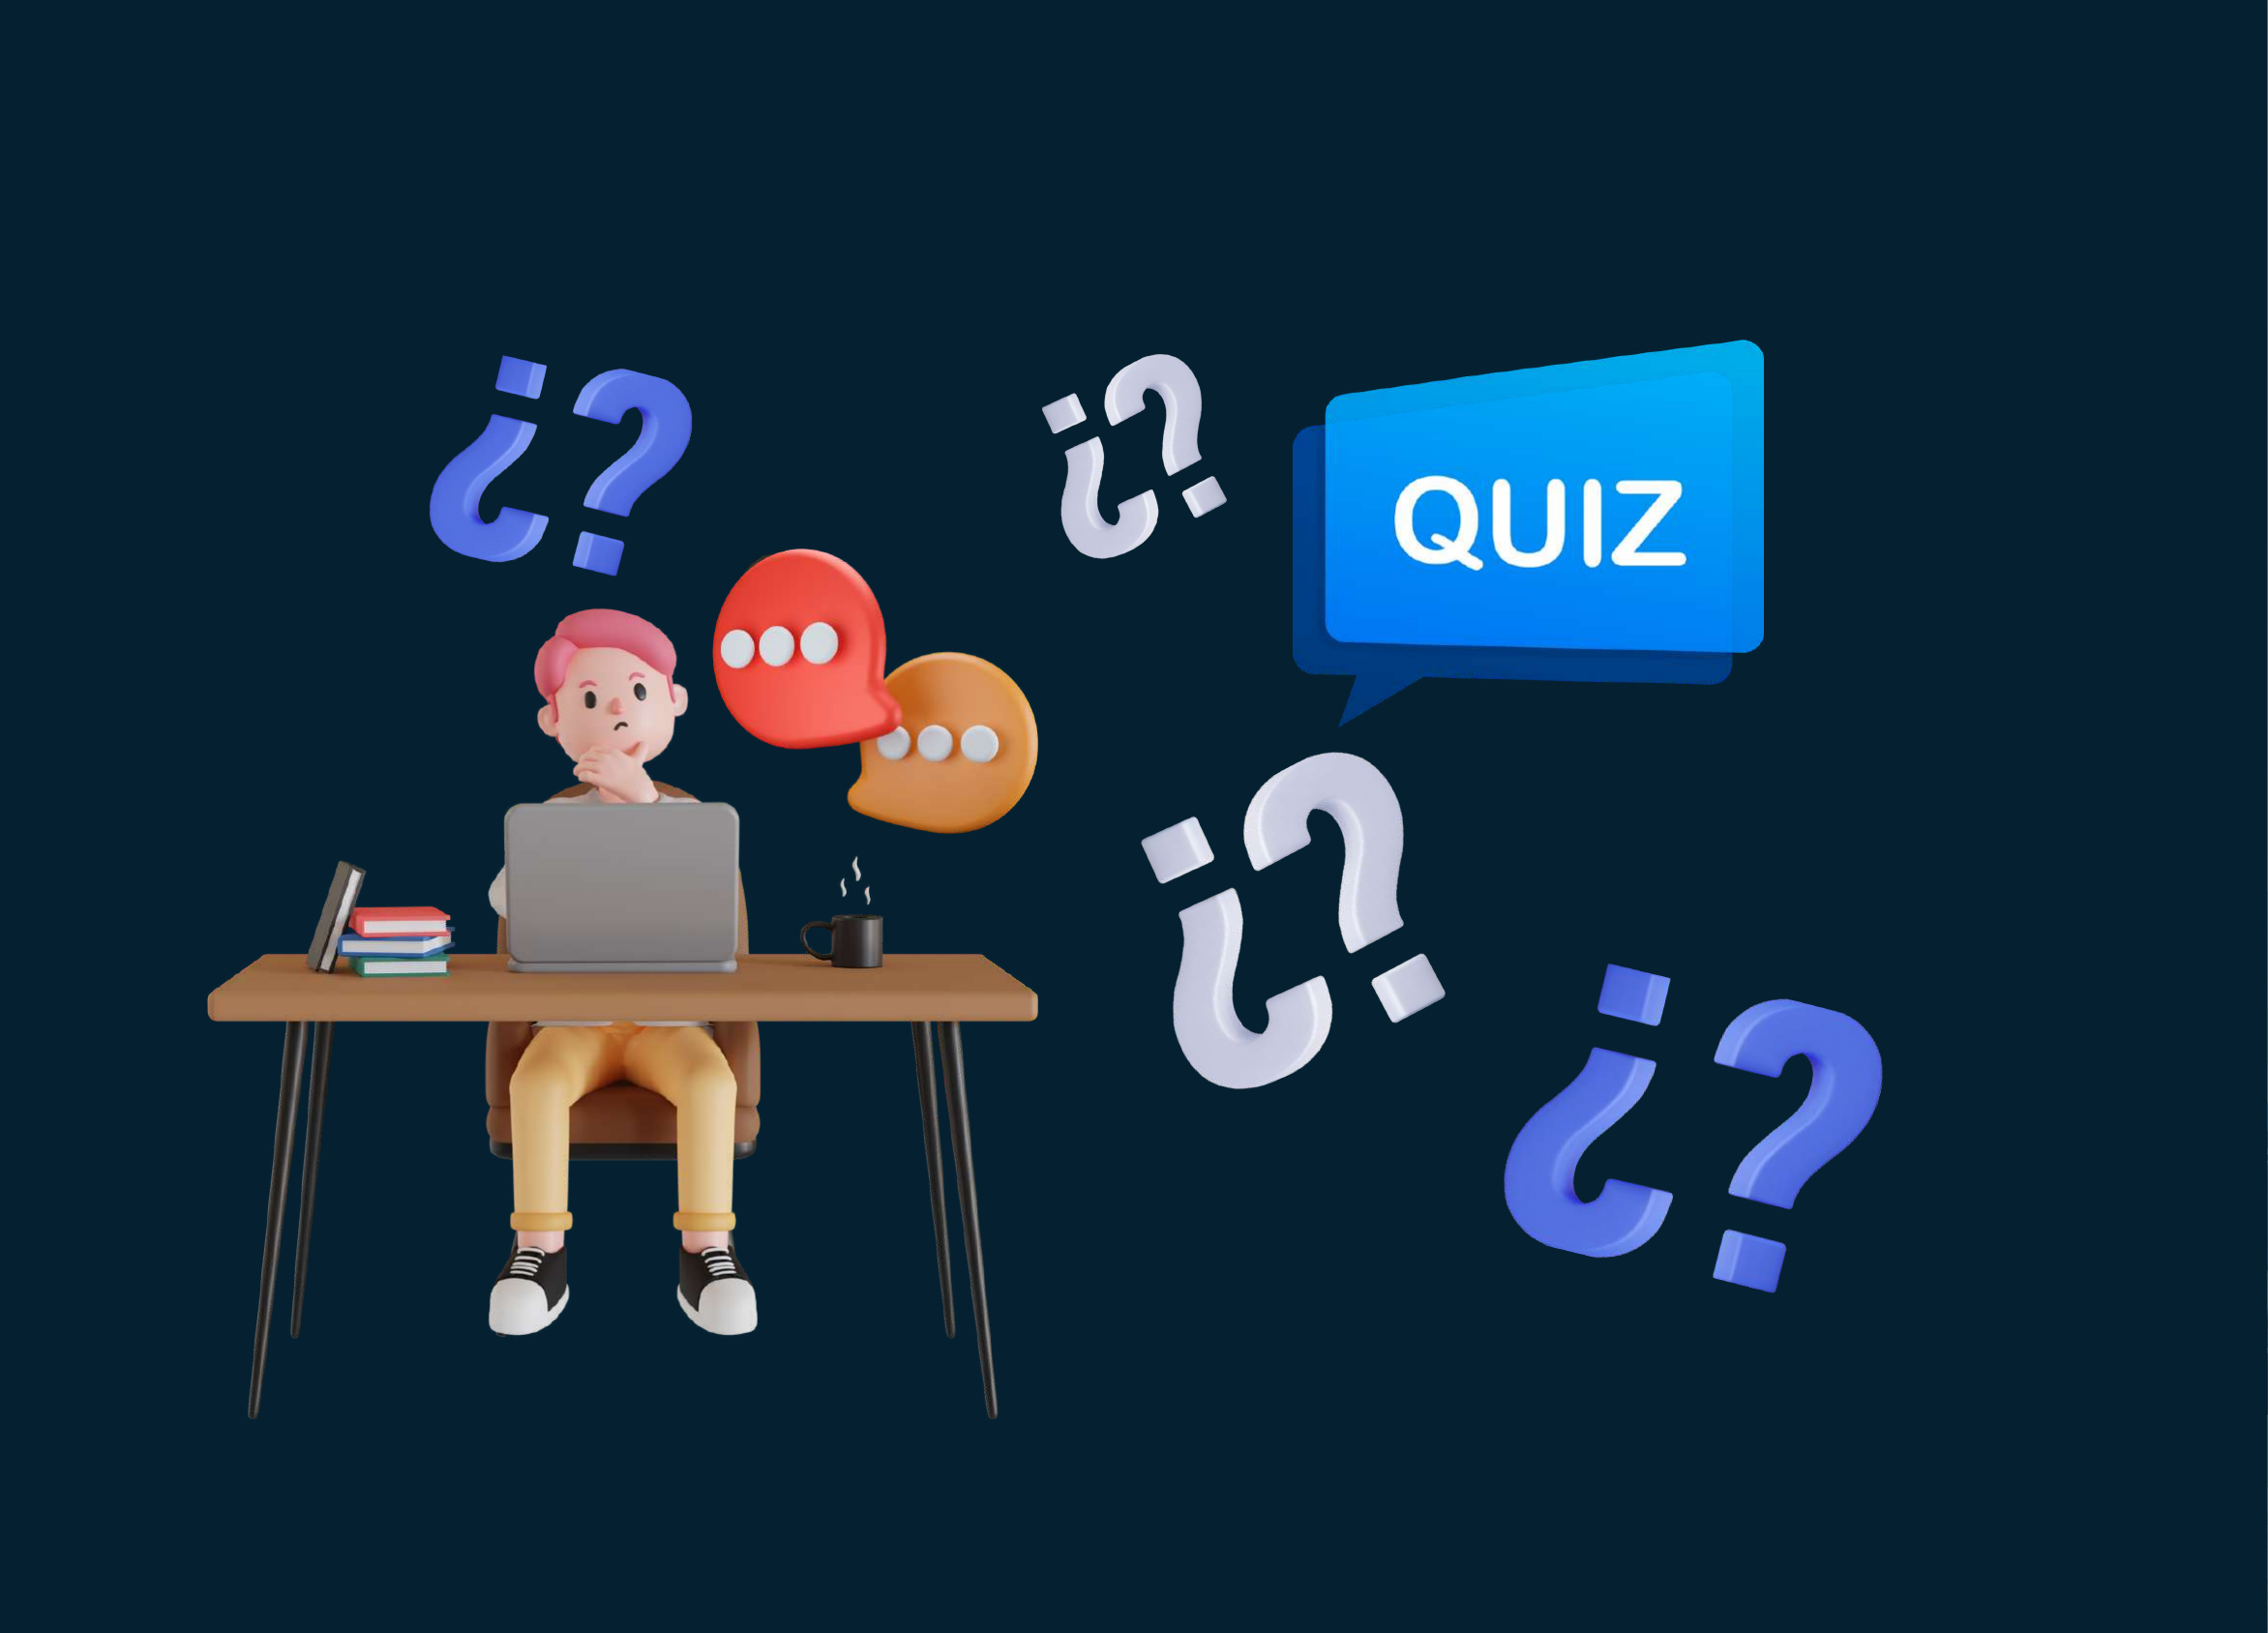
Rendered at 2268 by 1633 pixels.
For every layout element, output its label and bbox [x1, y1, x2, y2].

text_box [0, 0, 2268, 1633]
